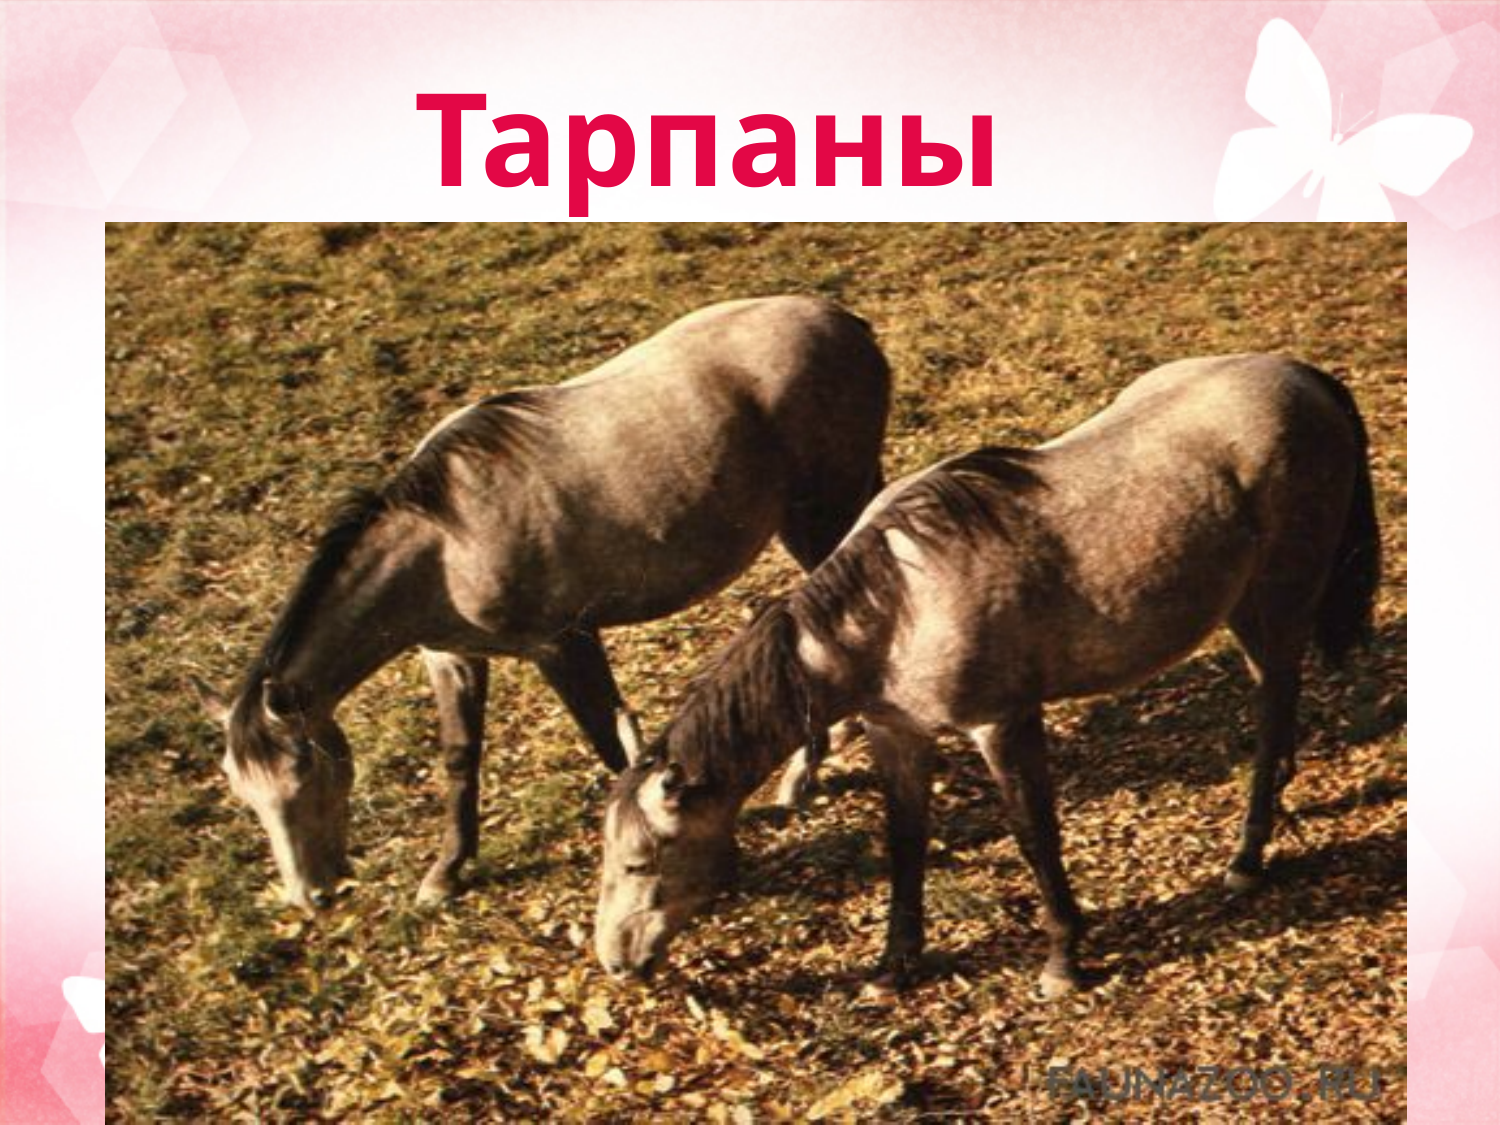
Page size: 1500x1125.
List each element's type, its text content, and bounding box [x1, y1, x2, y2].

picture [0, 0, 1500, 1125]
text_box Тарпаны [0, 0, 1418, 270]
